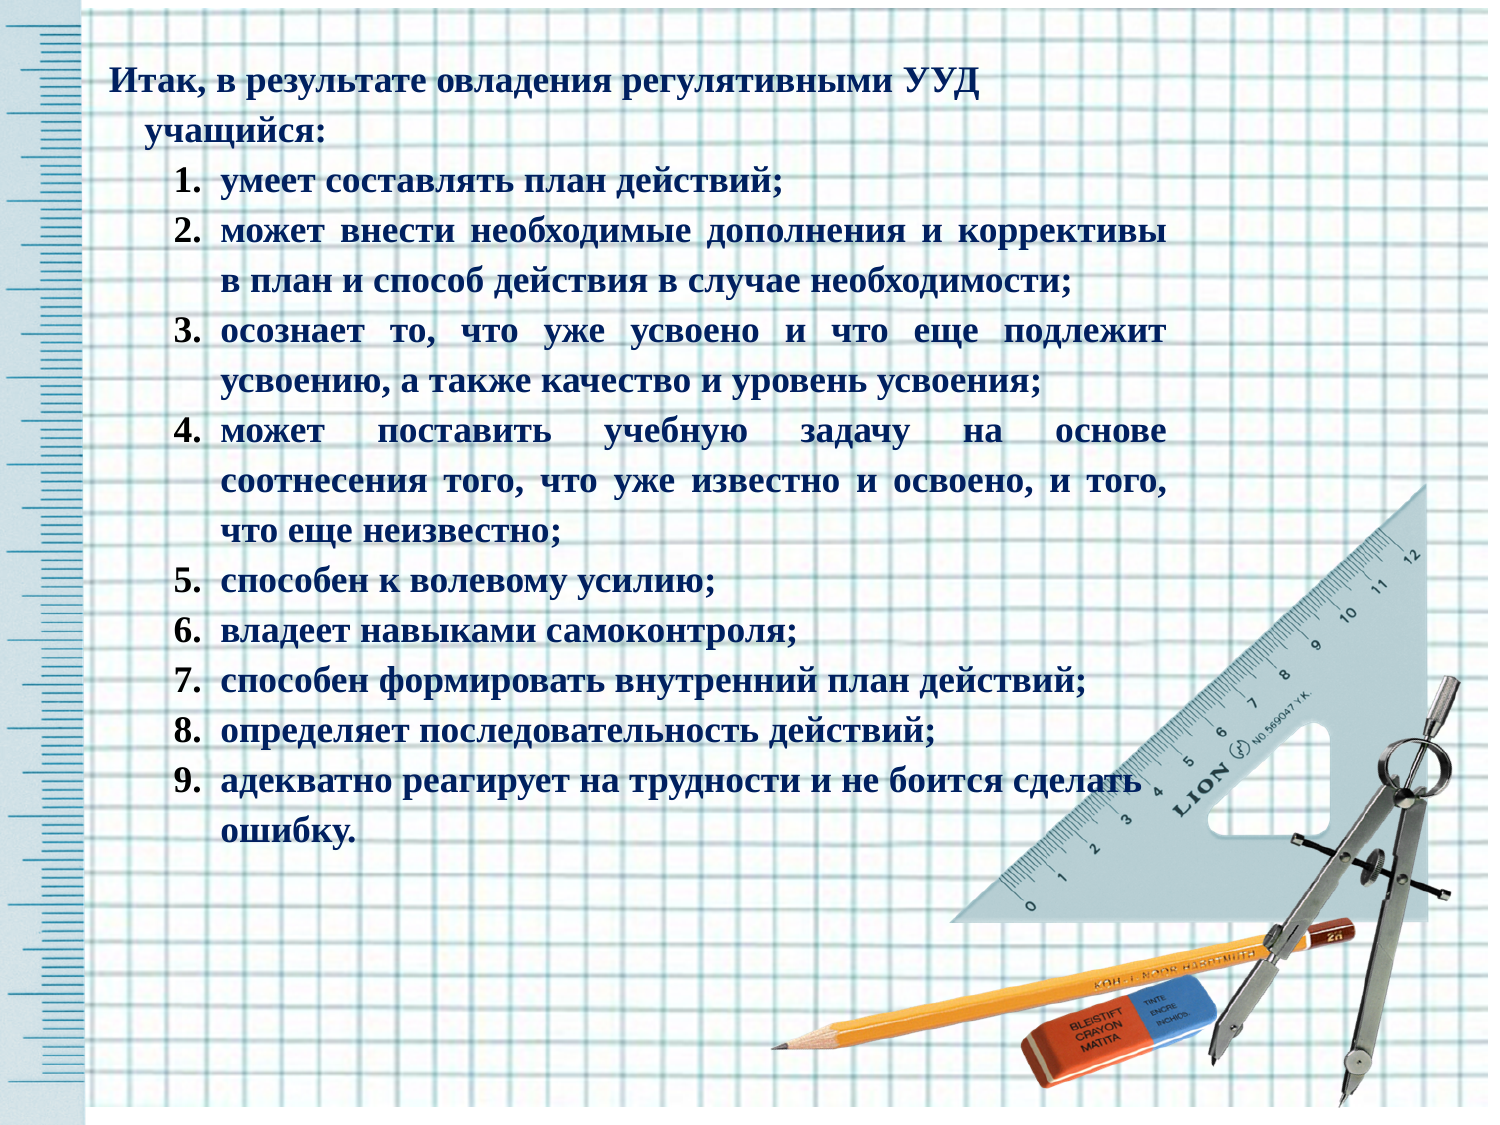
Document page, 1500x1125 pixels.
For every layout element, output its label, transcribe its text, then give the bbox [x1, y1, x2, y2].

text_box Итак, в результате овладения регулятивными УУД учащийся: умеет составлять план действий; может внести необходимые дополнения и коррективы в план и способ дей­ствия в случае необходимости; осознает то, что уже усвоено и что еще подлежит усвоению, а также качество и уровень усвоения; может поставить учебную задачу на основе соотнесения того, что уже из­вестно и освоено, и того, что еще неизвестно; способен к волевому усилию; владеет навыками самоконтроля; способен формировать внутренний план действий; определяет последовательность действий; адекватно реагирует на трудности и не боится сделать ошибку. [83, 42, 1183, 858]
picture [0, 0, 1500, 1125]
